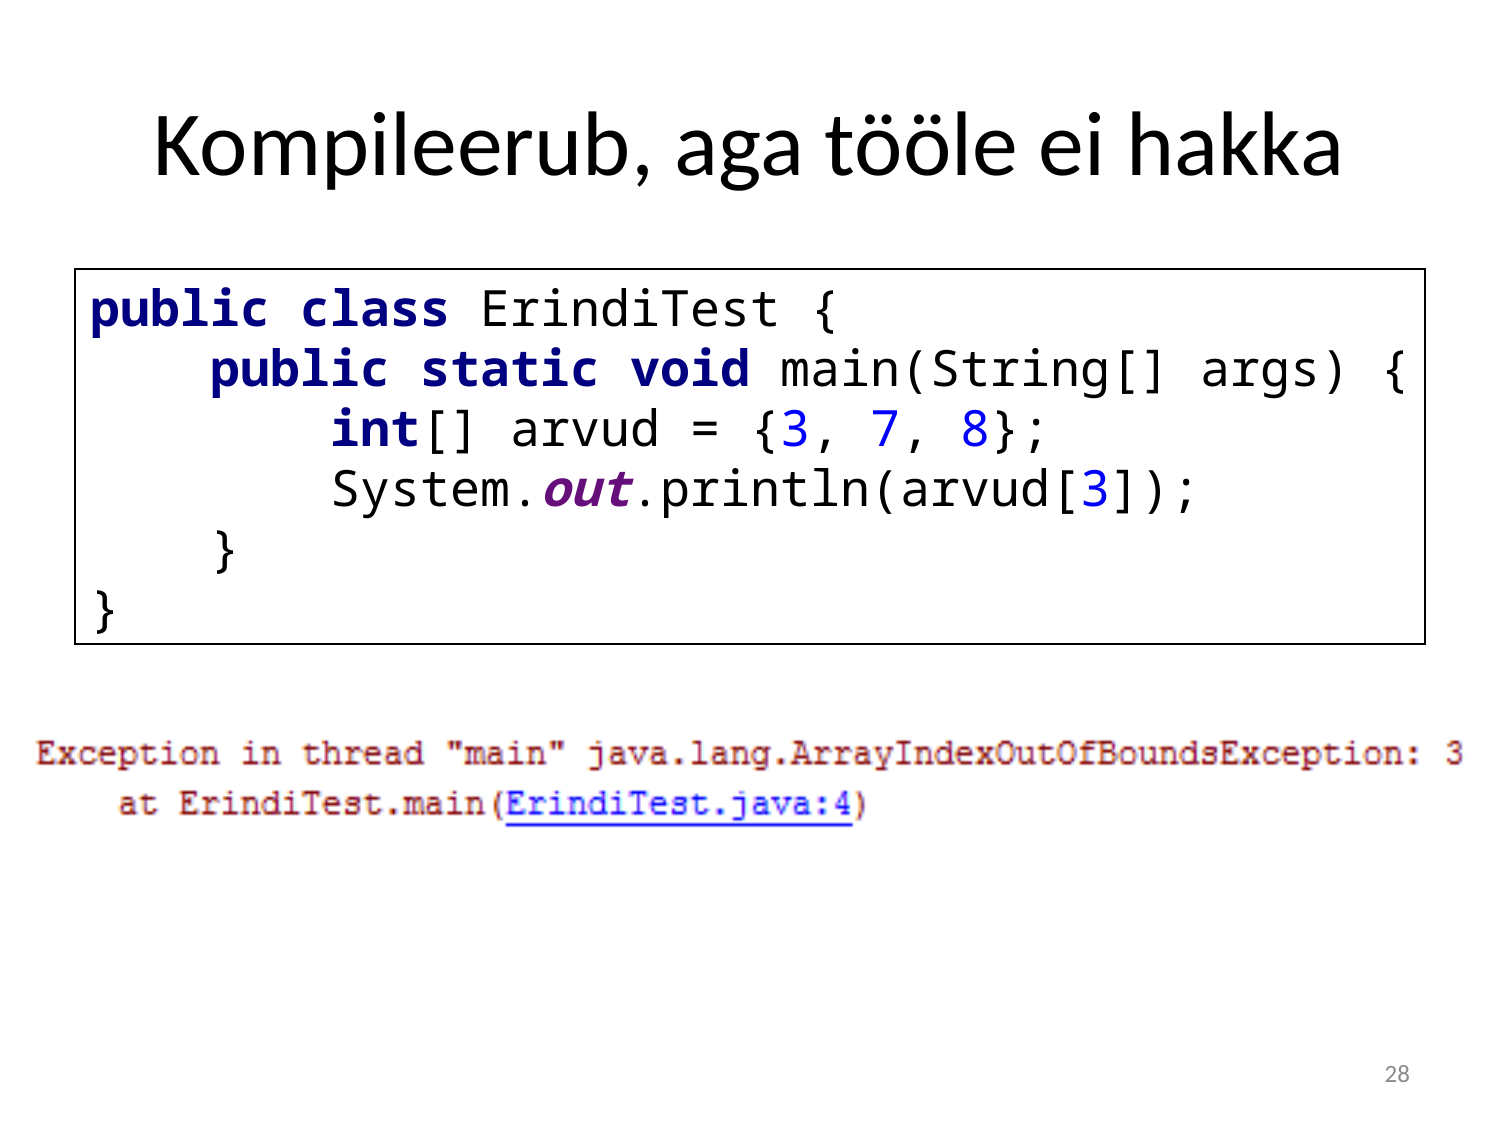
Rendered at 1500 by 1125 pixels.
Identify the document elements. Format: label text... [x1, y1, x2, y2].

title Kompileerub, aga tööle ei hakka [75, 45, 1425, 233]
slide_number 28 [1074, 1042, 1425, 1103]
text_box public class ErindiTest { public static void main(String[] args) { int[] arvud = {3, 7, 8}; System.out.println(arvud[3]); } } [75, 268, 1425, 644]
picture [17, 727, 1489, 842]
